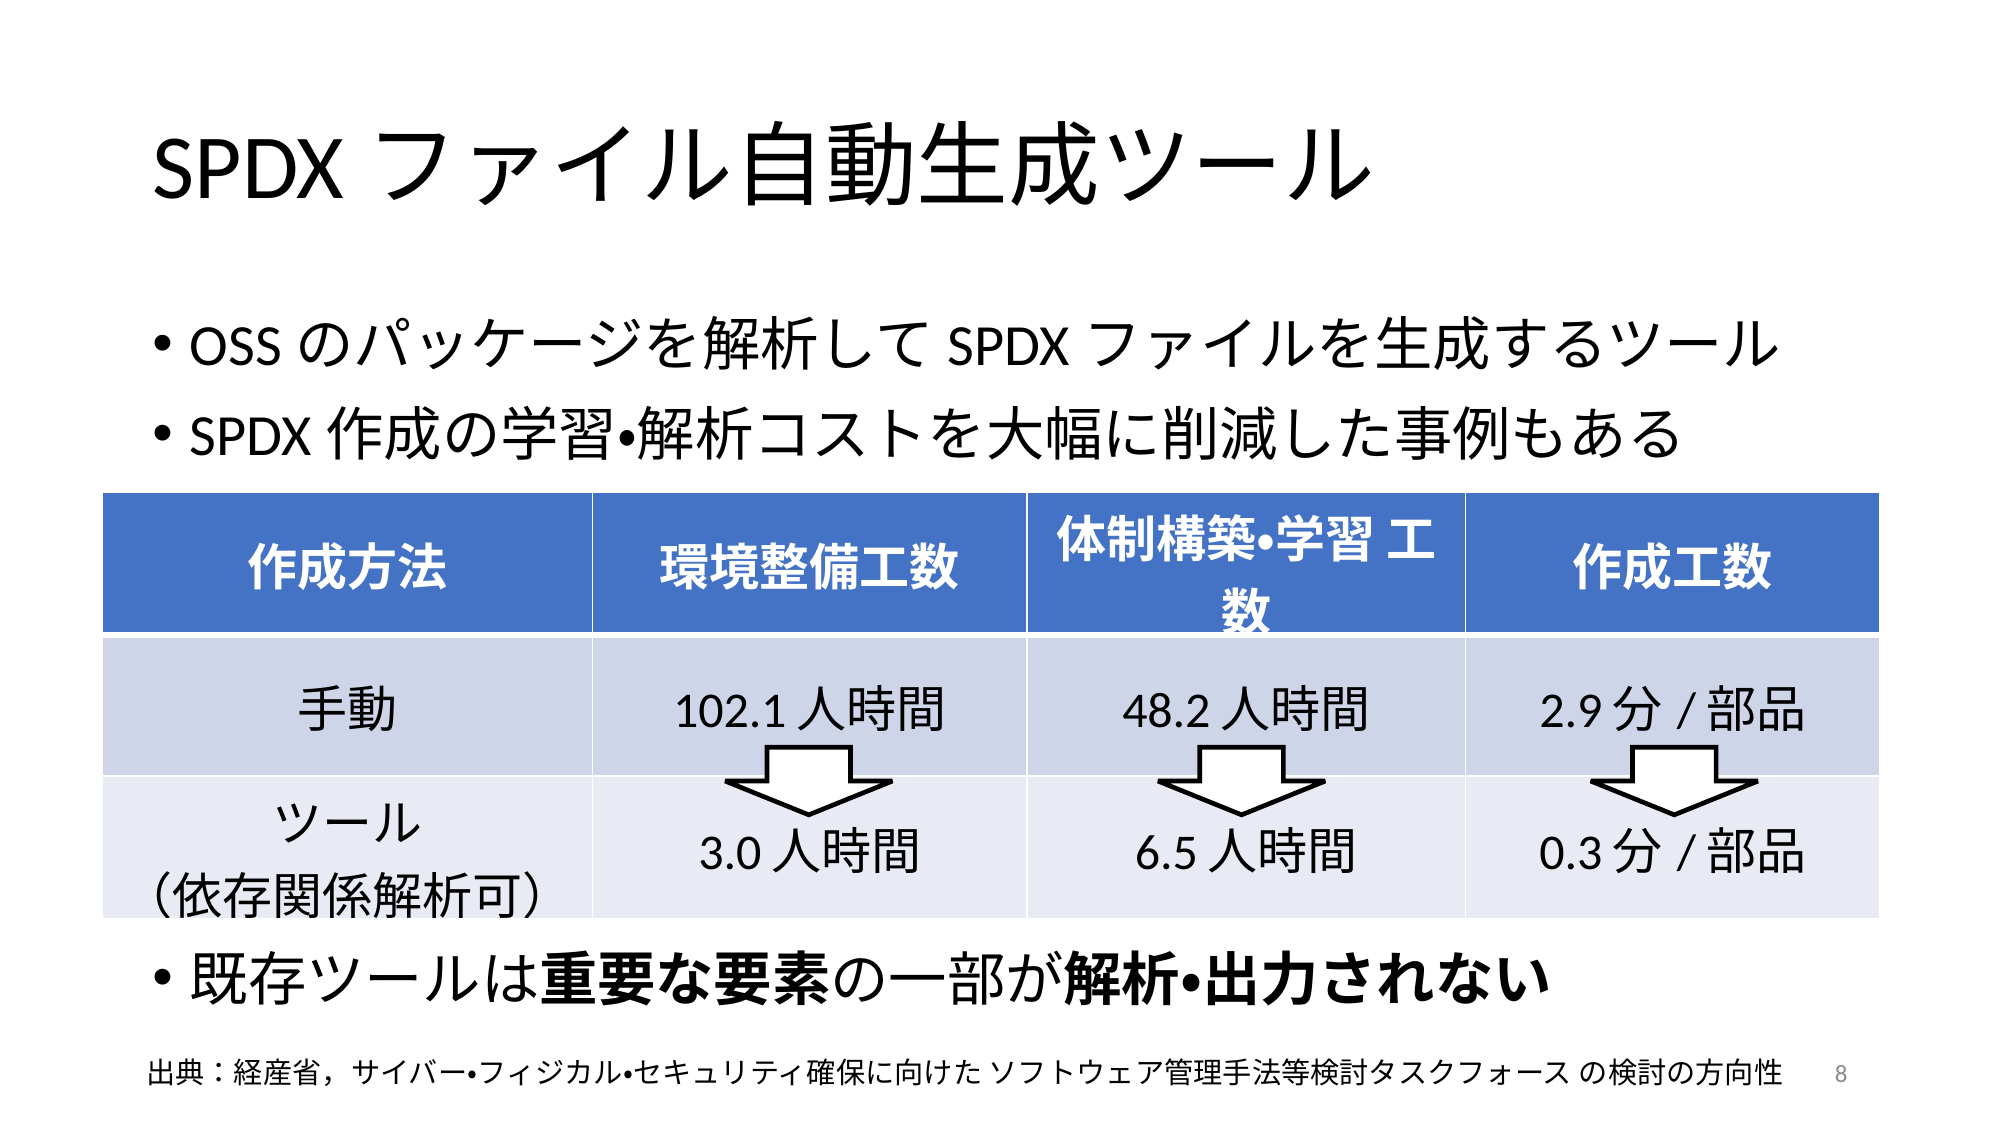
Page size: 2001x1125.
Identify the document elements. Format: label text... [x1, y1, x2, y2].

table_cell 6.5人時間 [1028, 777, 1465, 918]
table_header 環境整備工数 [593, 493, 1026, 632]
text_box [1157, 746, 1326, 816]
title SPDXファイル自動生成ツール [137, 59, 1863, 278]
table_cell 3.0人時間 [593, 777, 1026, 918]
table_header 作成方法 [103, 493, 592, 632]
slide_number 8 [1412, 1042, 1863, 1103]
table_cell 手動 [103, 638, 592, 775]
list OSSのパッケージを解析してSPDXファイルを生成するツール SPDX作成の学習・解析コストを大幅に削減した事例もある 既存ツールは重要な要素の一部が解析・出力されない [137, 920, 1863, 1047]
table_cell ツール （依存関係解析可） [103, 777, 592, 918]
table_cell 0.3分/部品 [1466, 777, 1879, 918]
table_header 作成工数 [1466, 493, 1879, 632]
table_header 体制構築・学習 工数 [1028, 493, 1465, 632]
text_box [724, 746, 893, 816]
table_cell 2.9分/部品 [1466, 638, 1879, 775]
text_box 出典：経産省，サイバー・フィジカル・セキュリティ確保に向けた ソフトウェア管理手法等検討タスクフォース の検討の方向性 [131, 1047, 1799, 1098]
text_box [1590, 746, 1759, 816]
list OSSのパッケージを解析してSPDXファイルを生成するツール SPDX作成の学習・解析コストを大幅に削減した事例もある 既存ツールは重要な要素の一部が解析・出力されない [137, 299, 1863, 491]
table_cell 48.2人時間 [1028, 638, 1465, 775]
table_cell 102.1人時間 [593, 638, 1026, 775]
